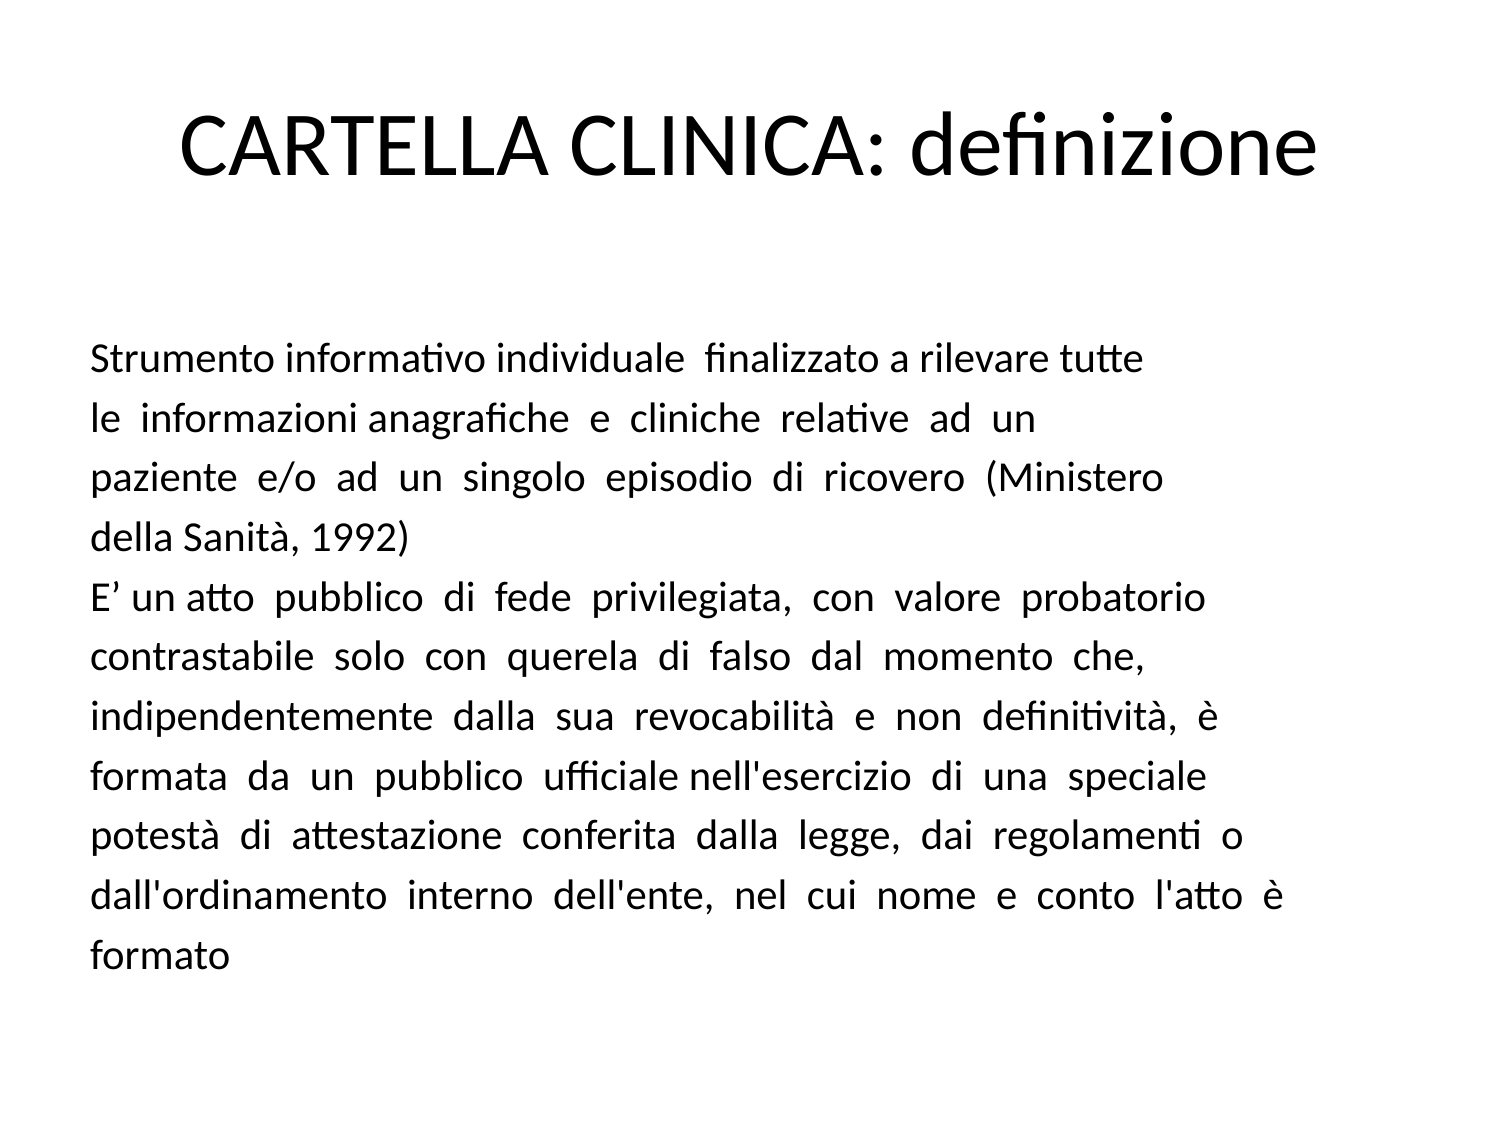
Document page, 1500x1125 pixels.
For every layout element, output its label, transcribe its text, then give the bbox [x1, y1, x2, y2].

list Strumento informativo individuale finalizzato a rilevare tutte le informazioni anagrafiche e cliniche relative ad un paziente e/o ad un singolo episodio di ricovero (Ministero della Sanità, 1992) E’ un atto pubblico di fede privilegiata, con valore probatorio contrastabile solo con querela di falso dal momento che, indipendentemente dalla sua revocabilità e non definitività, è formata da un pubblico ufficiale nell'esercizio di una speciale potestà di attestazione conferita dalla legge, dai regolamenti o dall'ordinamento interno dell'ente, nel cui nome e conto l'atto è formato [75, 262, 1425, 1005]
title CARTELLA CLINICA: definizione [75, 45, 1425, 233]
